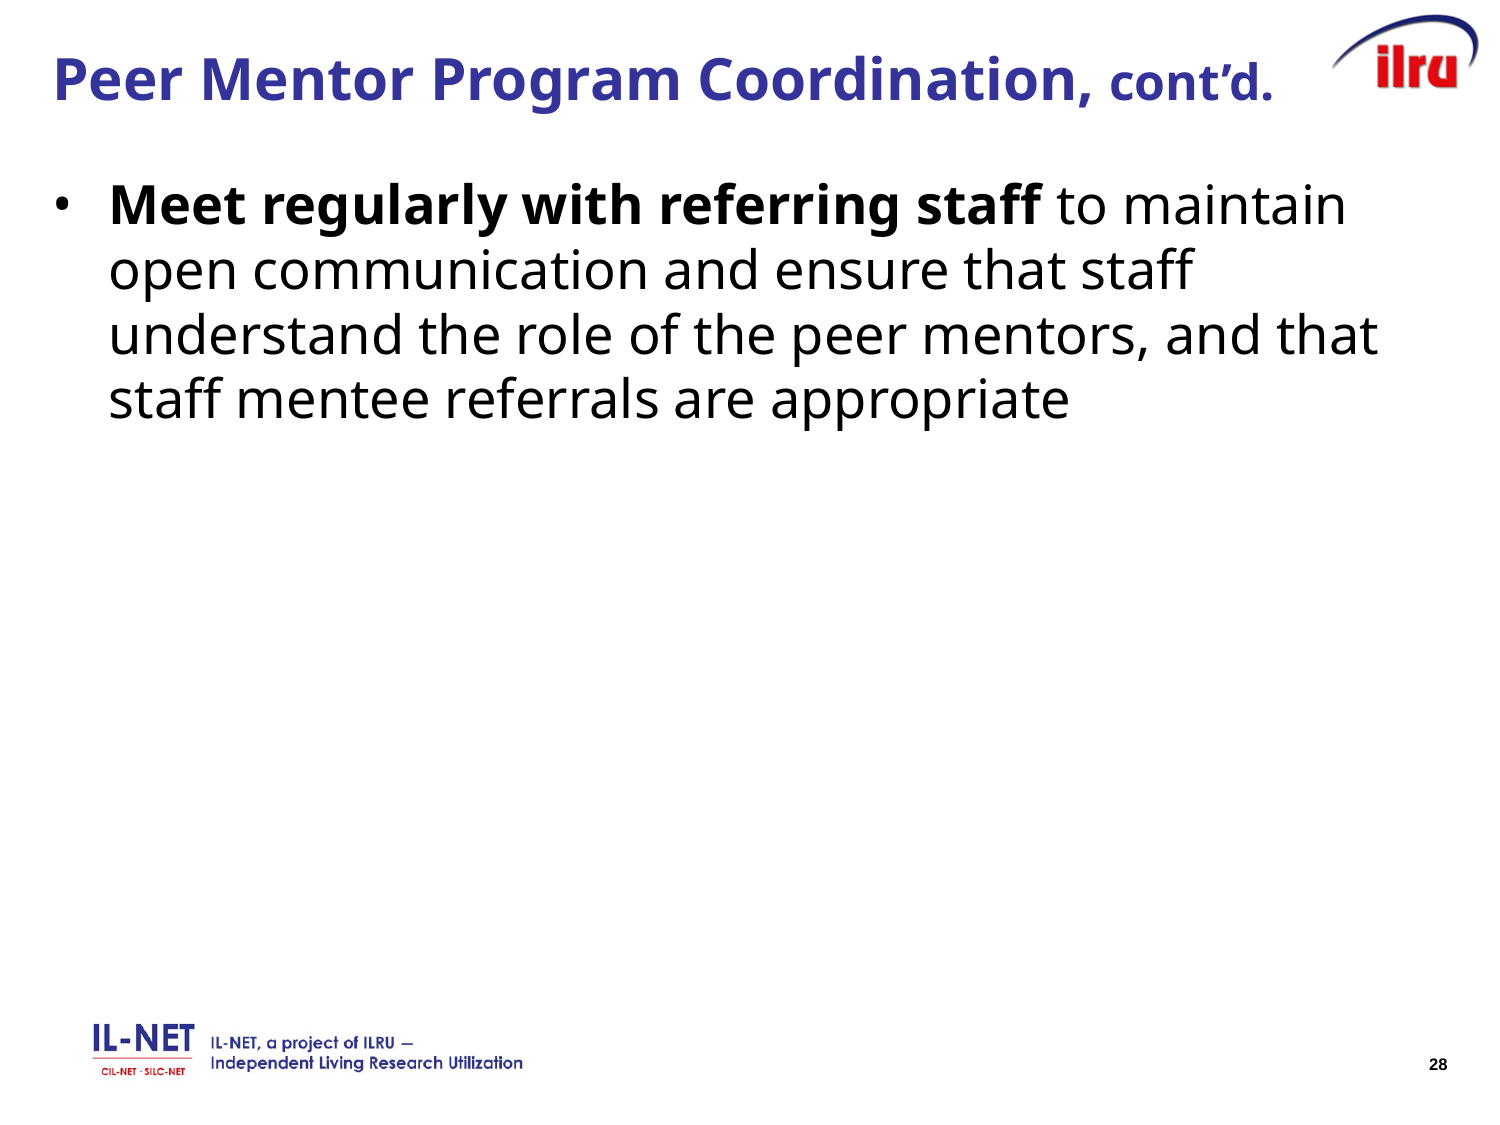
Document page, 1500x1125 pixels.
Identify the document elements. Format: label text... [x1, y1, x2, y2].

title Peer Mentor Program Coordination, cont’d. [37, 12, 1300, 143]
list Meet regularly with referring staff to maintain open communication and ensure that staff understand the role of the peer mentors, and that staff mentee referrals are appropriate [37, 162, 1475, 1000]
picture [1330, 12, 1494, 90]
picture [75, 1005, 540, 1092]
